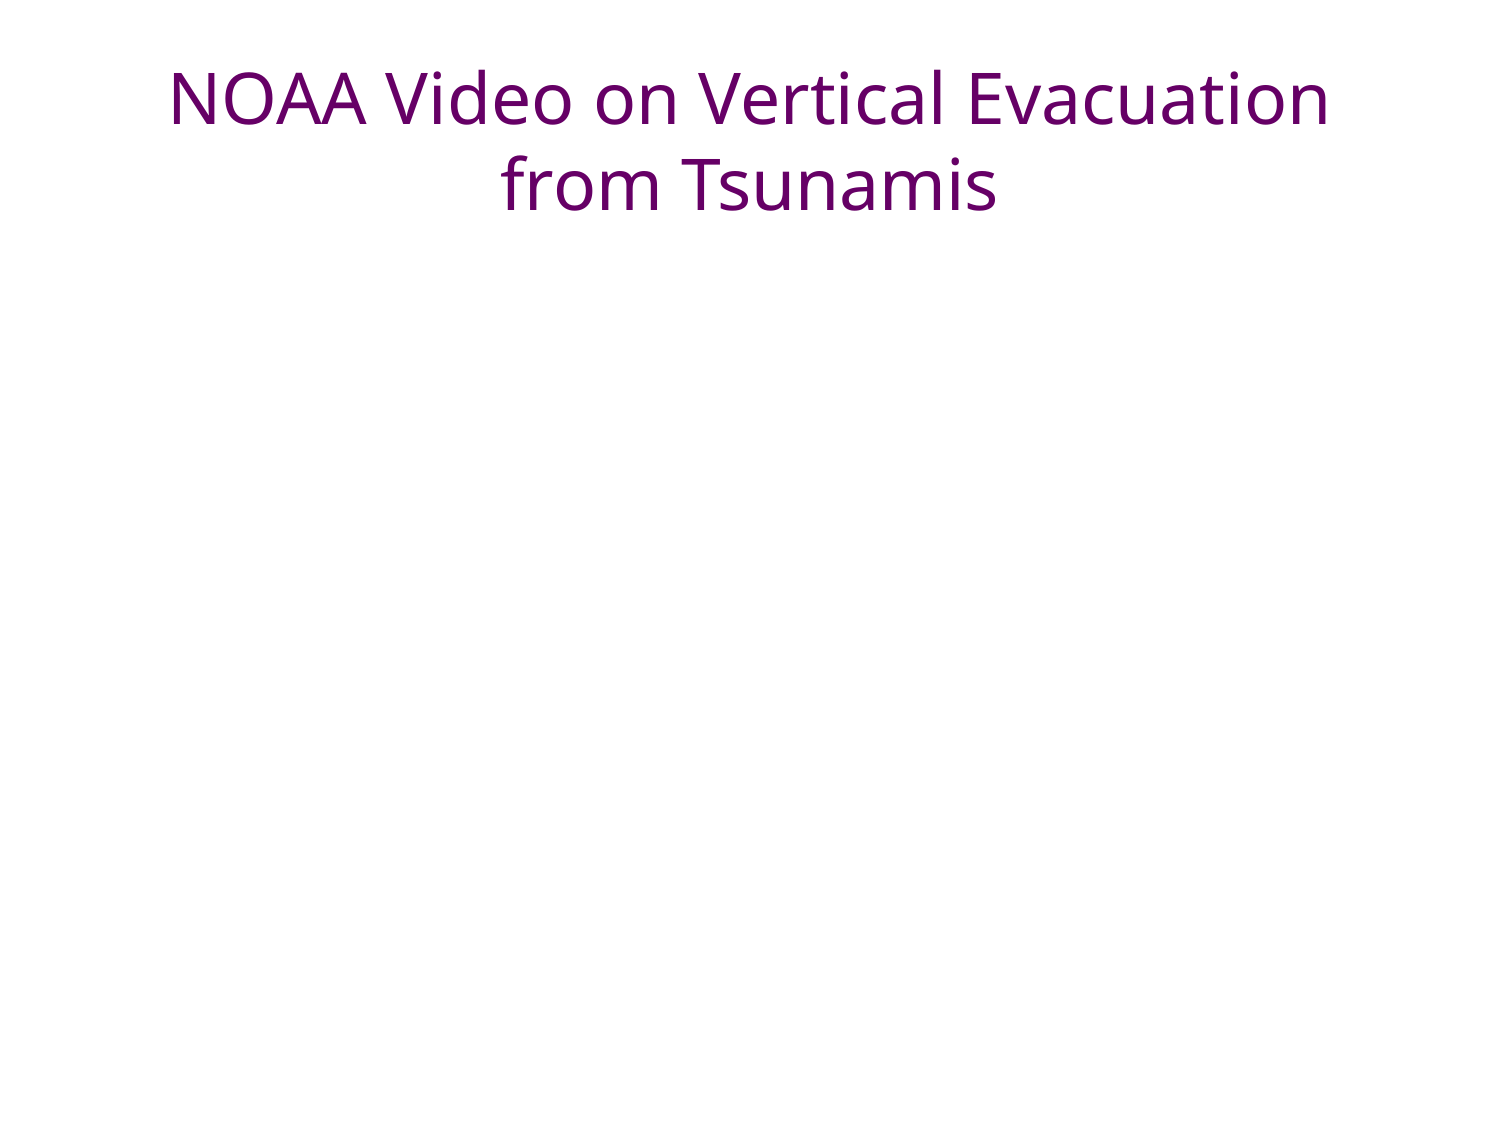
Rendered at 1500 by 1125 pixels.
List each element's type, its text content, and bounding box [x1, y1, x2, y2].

title NOAA Video on Vertical Evacuation from Tsunamis [75, 45, 1425, 233]
